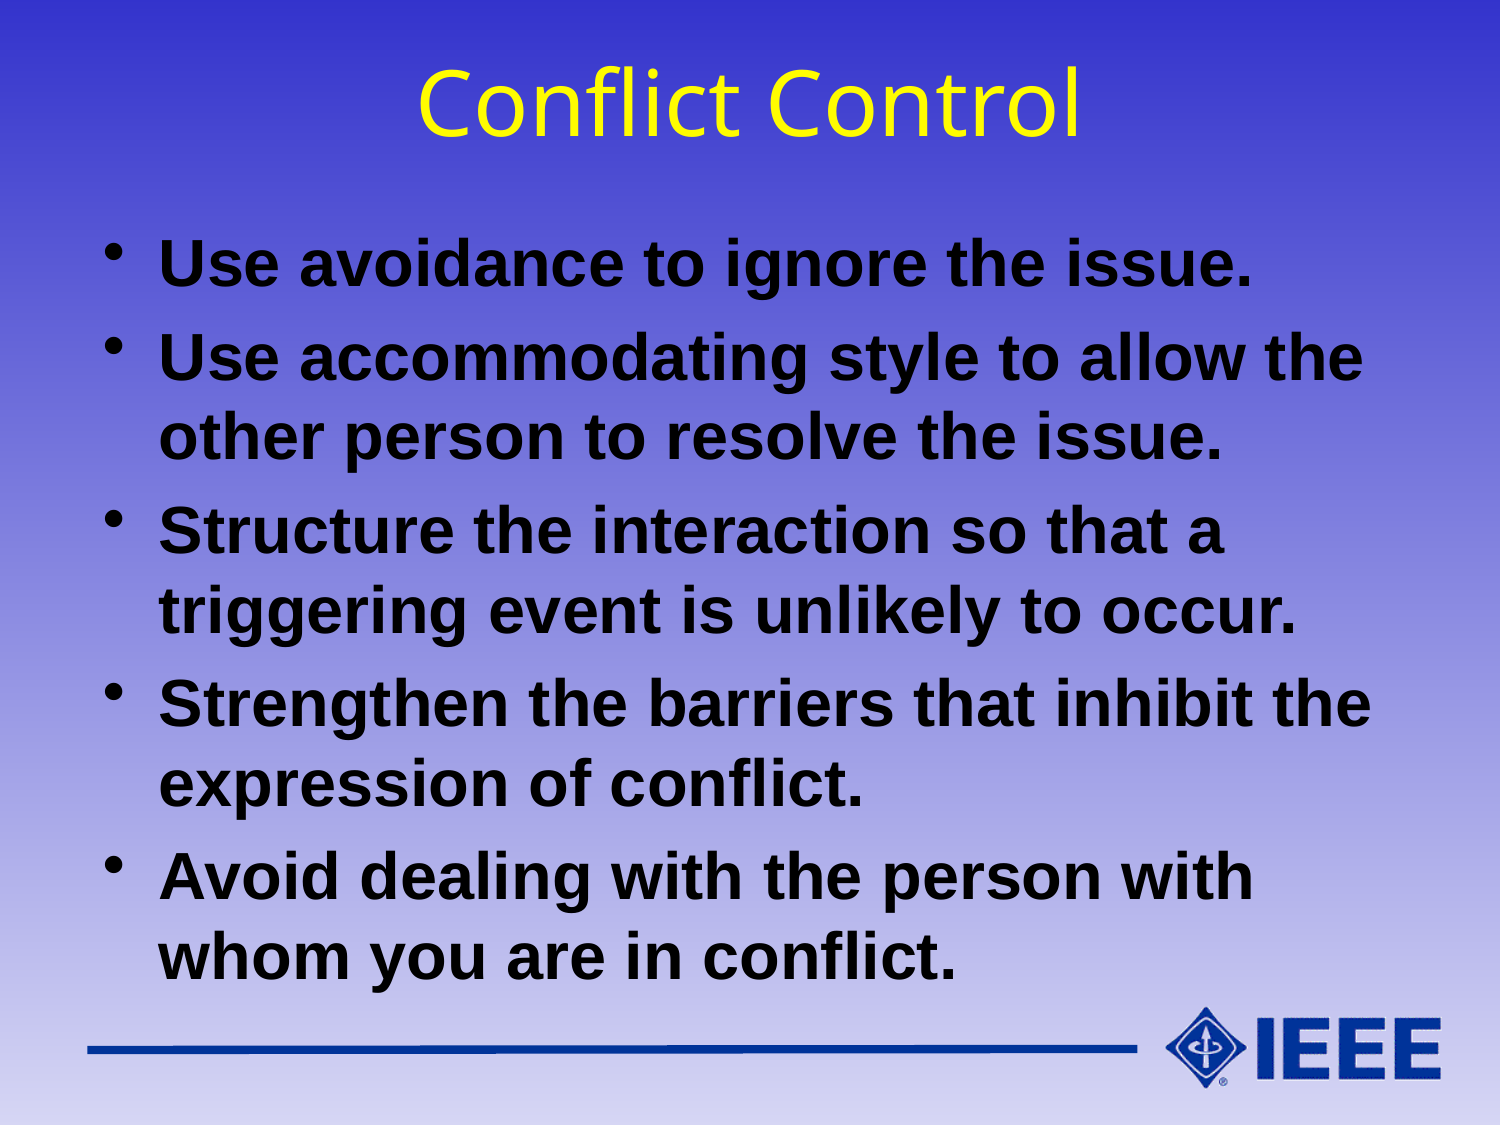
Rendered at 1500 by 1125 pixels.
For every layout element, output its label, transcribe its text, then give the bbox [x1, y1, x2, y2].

title Conflict Control [0, 37, 1500, 163]
list Use avoidance to ignore the issue. Use accommodating style to allow the other person to resolve the issue. Structure the interaction so that a triggering event is unlikely to occur. Strengthen the barriers that inhibit the expression of conflict. Avoid dealing with the person with whom you are in conflict. [87, 212, 1450, 1013]
picture [1162, 1013, 1447, 1095]
